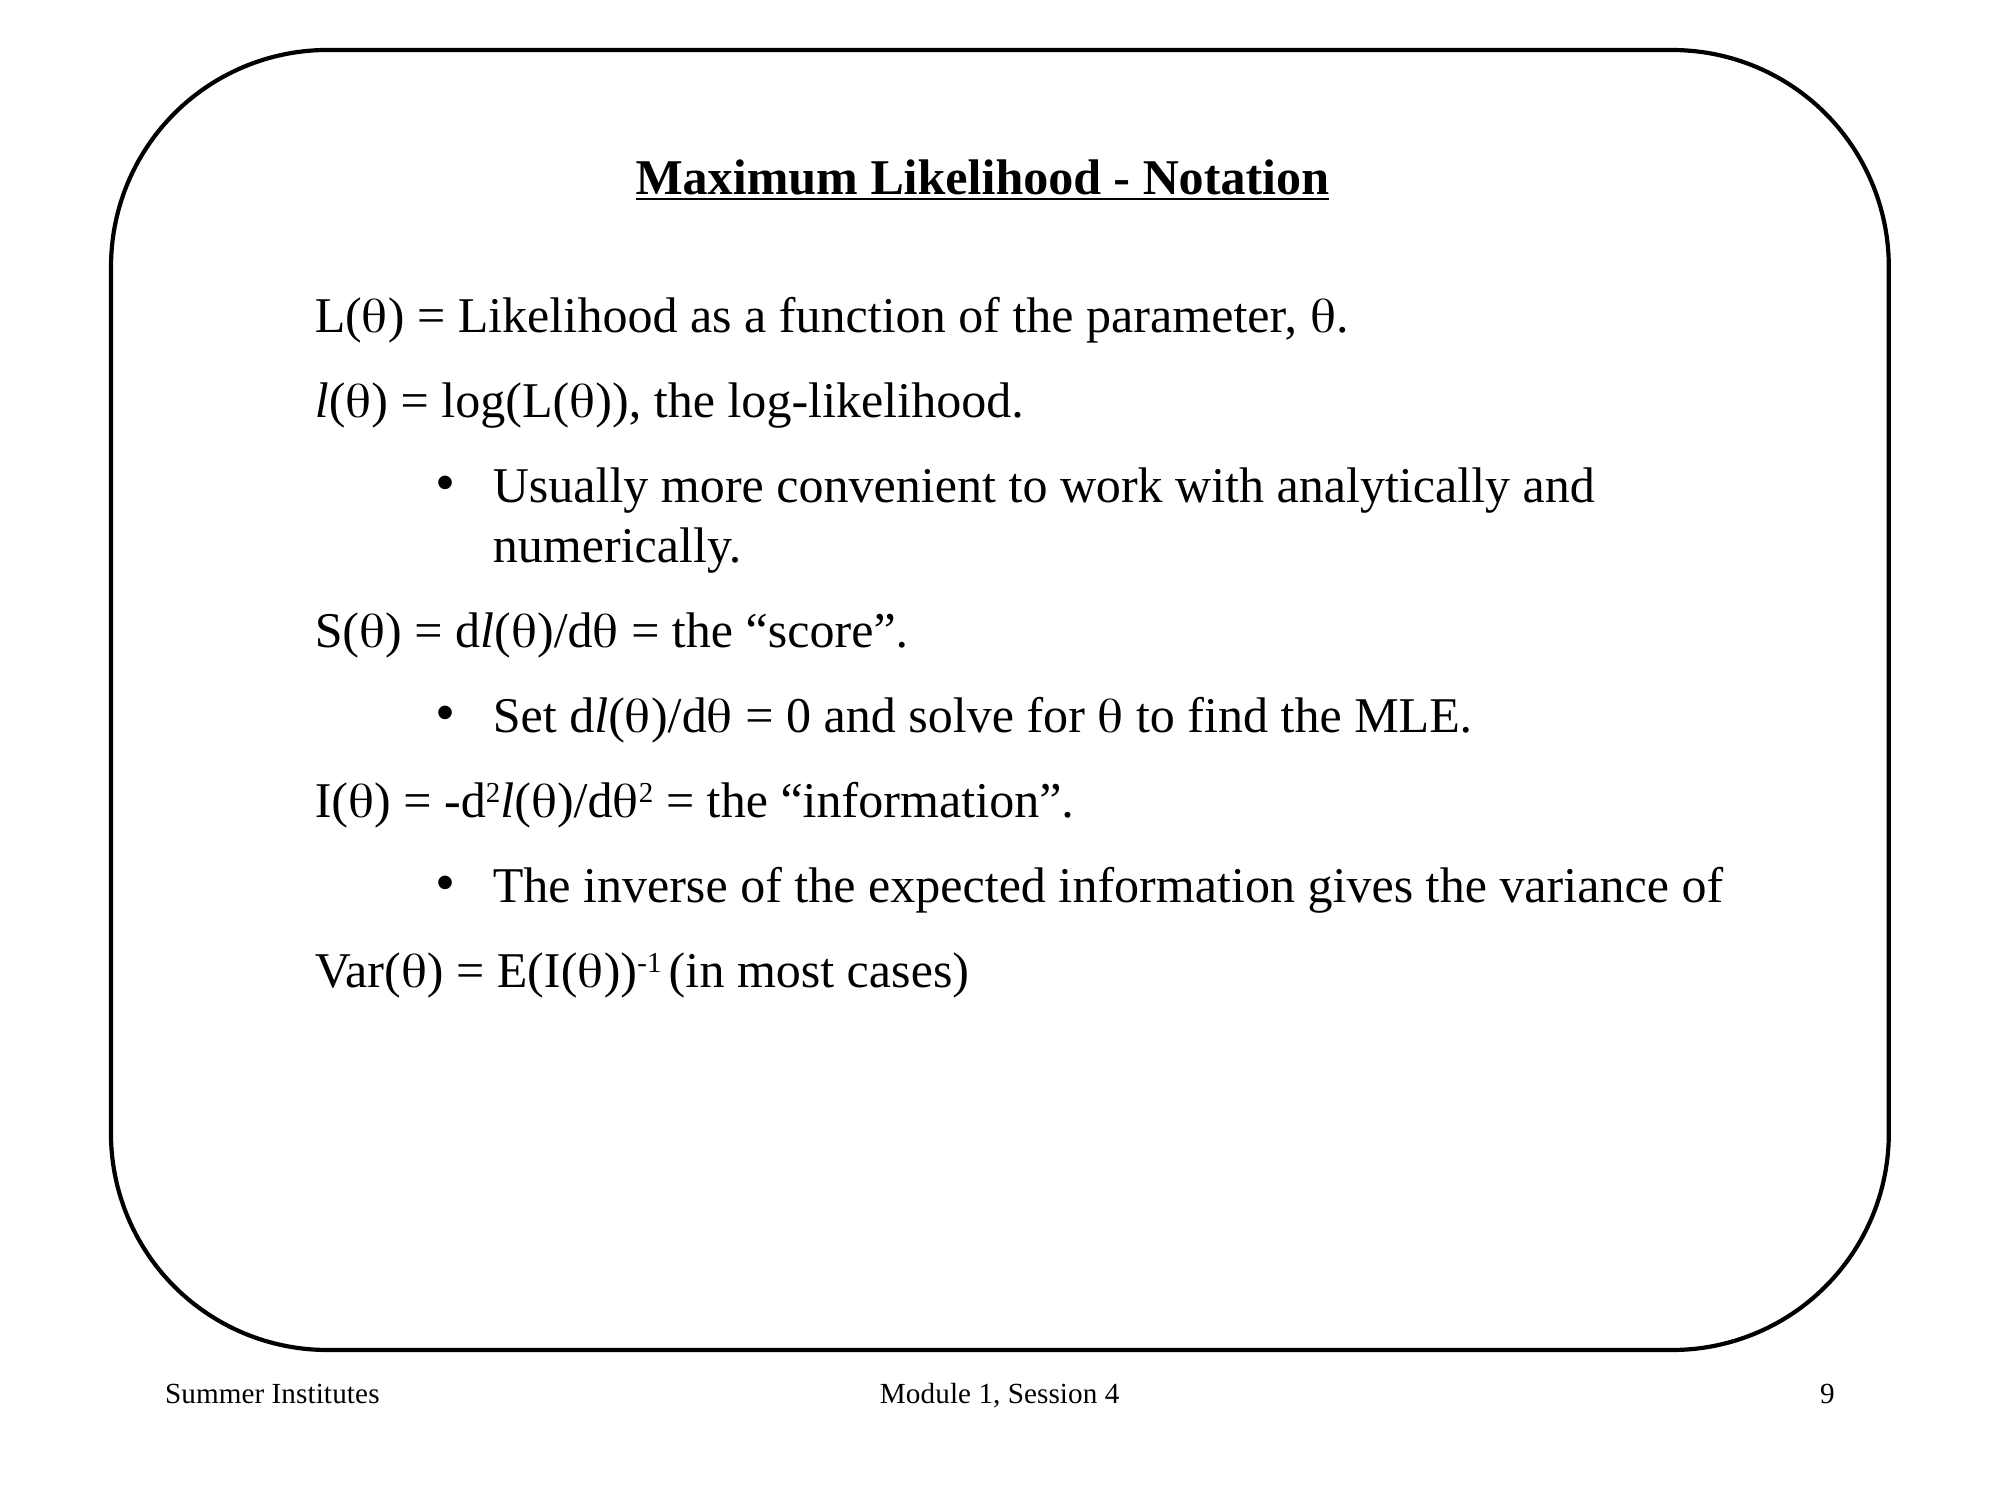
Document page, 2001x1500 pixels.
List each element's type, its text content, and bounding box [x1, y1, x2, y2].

slide_number 9 [1433, 1366, 1850, 1467]
text_box Maximum Likelihood - Notation [620, 137, 1380, 213]
slide_number Summer Institutes [150, 1366, 567, 1467]
footer Module 1, Session 4 [683, 1366, 1317, 1467]
